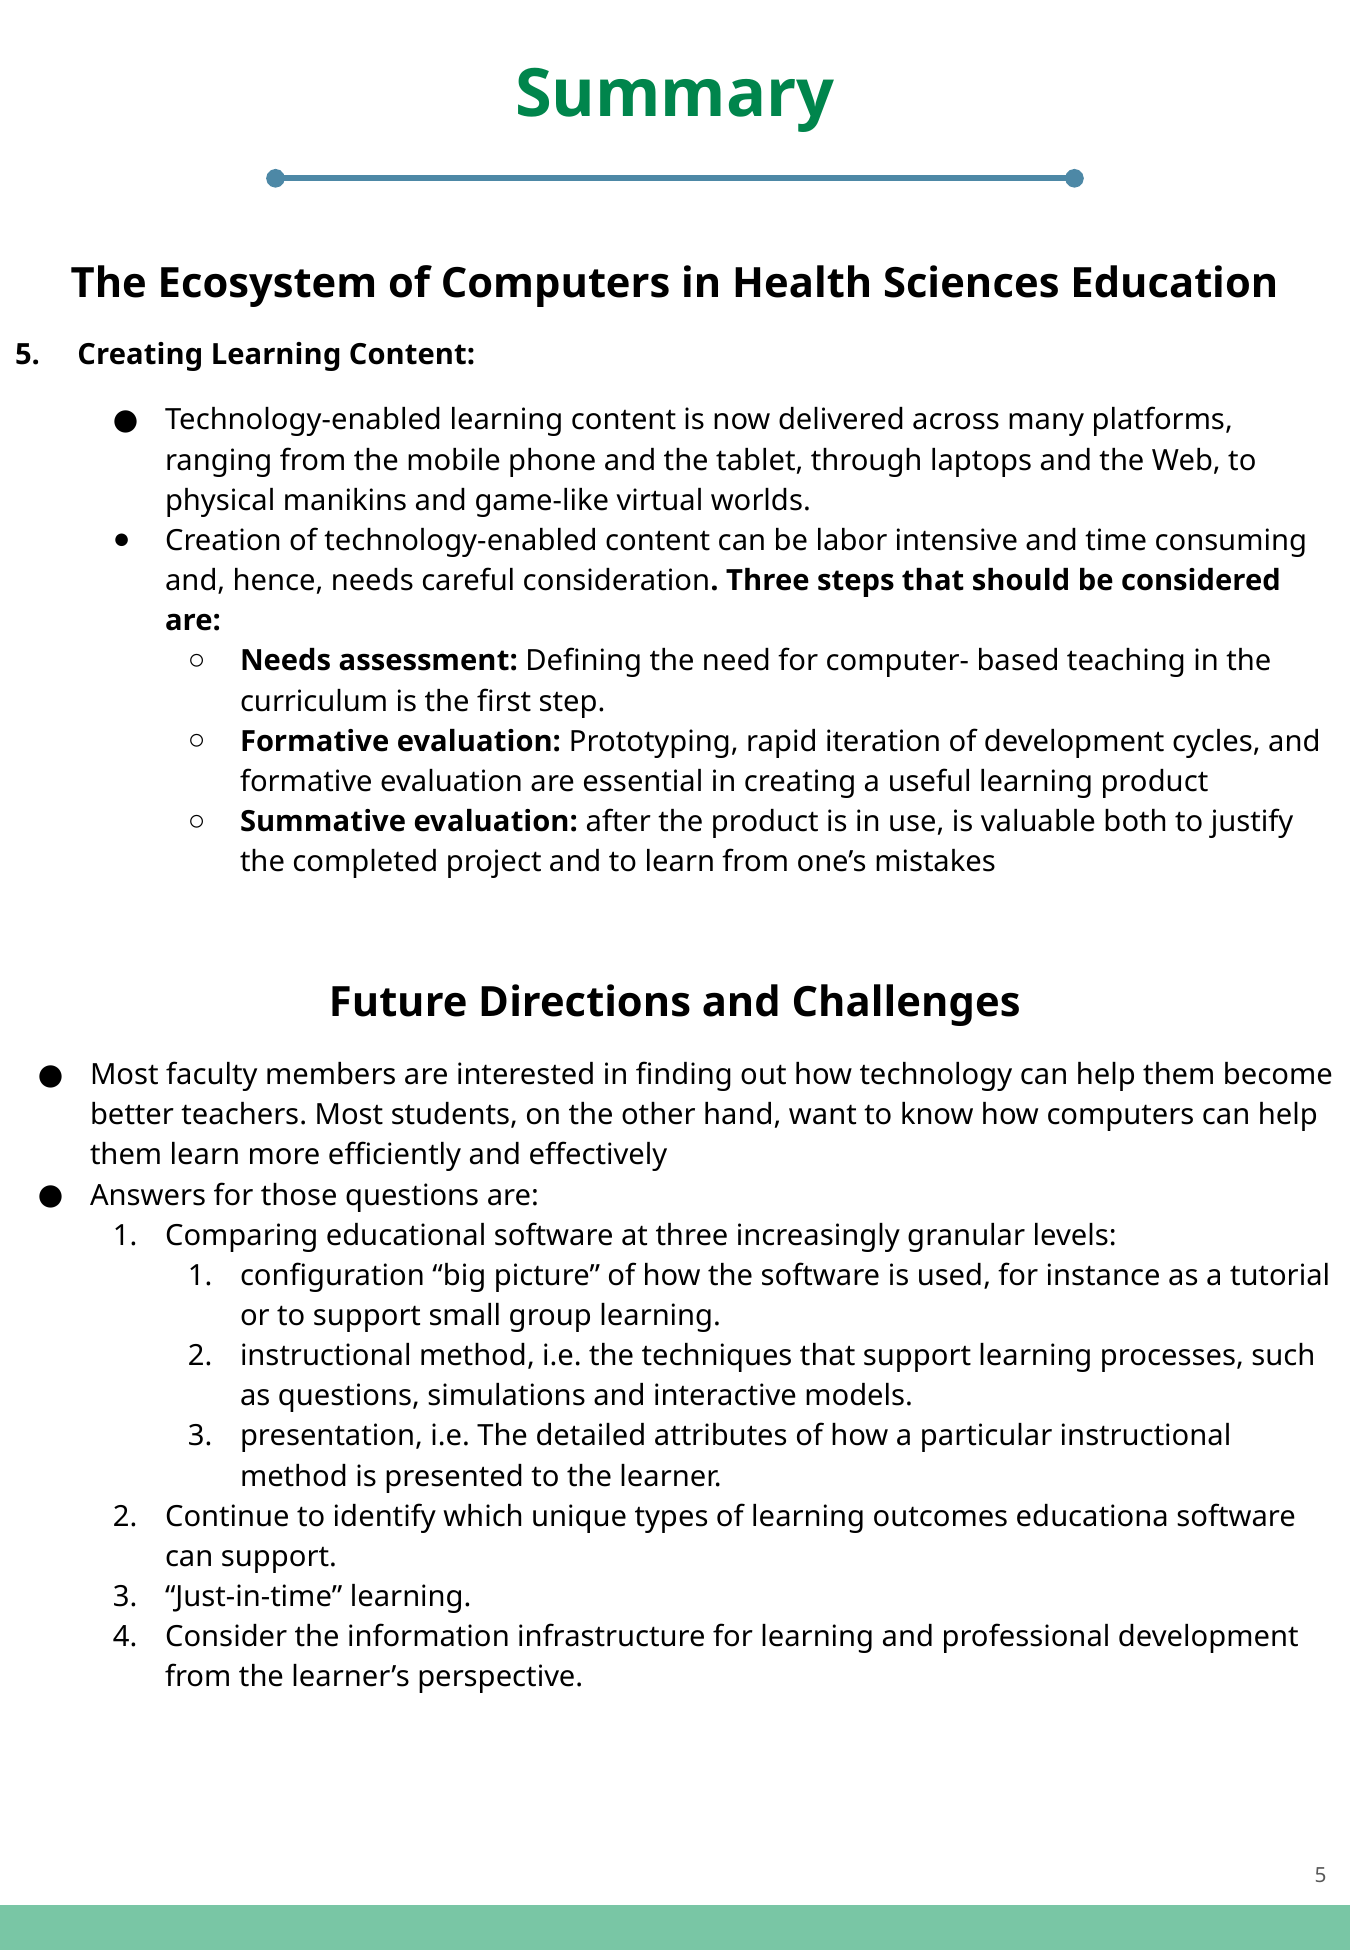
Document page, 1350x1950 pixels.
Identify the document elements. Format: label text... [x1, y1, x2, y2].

text_box Summary [278, 43, 1072, 164]
text_box The Ecosystem of Computers in Health Sciences Education 5. Creating Learning Content: Technology-enabled learning content is now delivered across many platforms, ranging from the mobile phone and the tablet, through laptops and the Web, to physical manikins and game-like virtual worlds. Creation of technology-enabled content can be labor intensive and time consuming and, hence, needs careful consideration. Three steps that should be considered are: Needs assessment: Defining the need for computer- based teaching in the curriculum is the first step. Formative evaluation: Prototyping, rapid iteration of development cycles, and formative evaluation are essential in creating a useful learning product Summative evaluation: after the product is in use, is valuable both to justify the completed project and to learn from one’s mistakes Future Directions and Challenges Most faculty members are interested in finding out how technology can help them become better teachers. Most students, on the other hand, want to know how computers can help them learn more efficiently and effectively Answers for those questions are: Comparing educational software at three increasingly granular levels: configuration “big picture” of how the software is used, for instance as a tutorial or to support small group learning. instructional method, i.e. the techniques that support learning processes, such as questions, simulations and interactive models. presentation, i.e. The detailed attributes of how a particular instructional method is presented to the learner. Continue to identify which unique types of learning outcomes educationa software can support. “Just-in-time” learning. Consider the information infrastructure for learning and professional development from the learner’s perspective. [0, 232, 1350, 1762]
